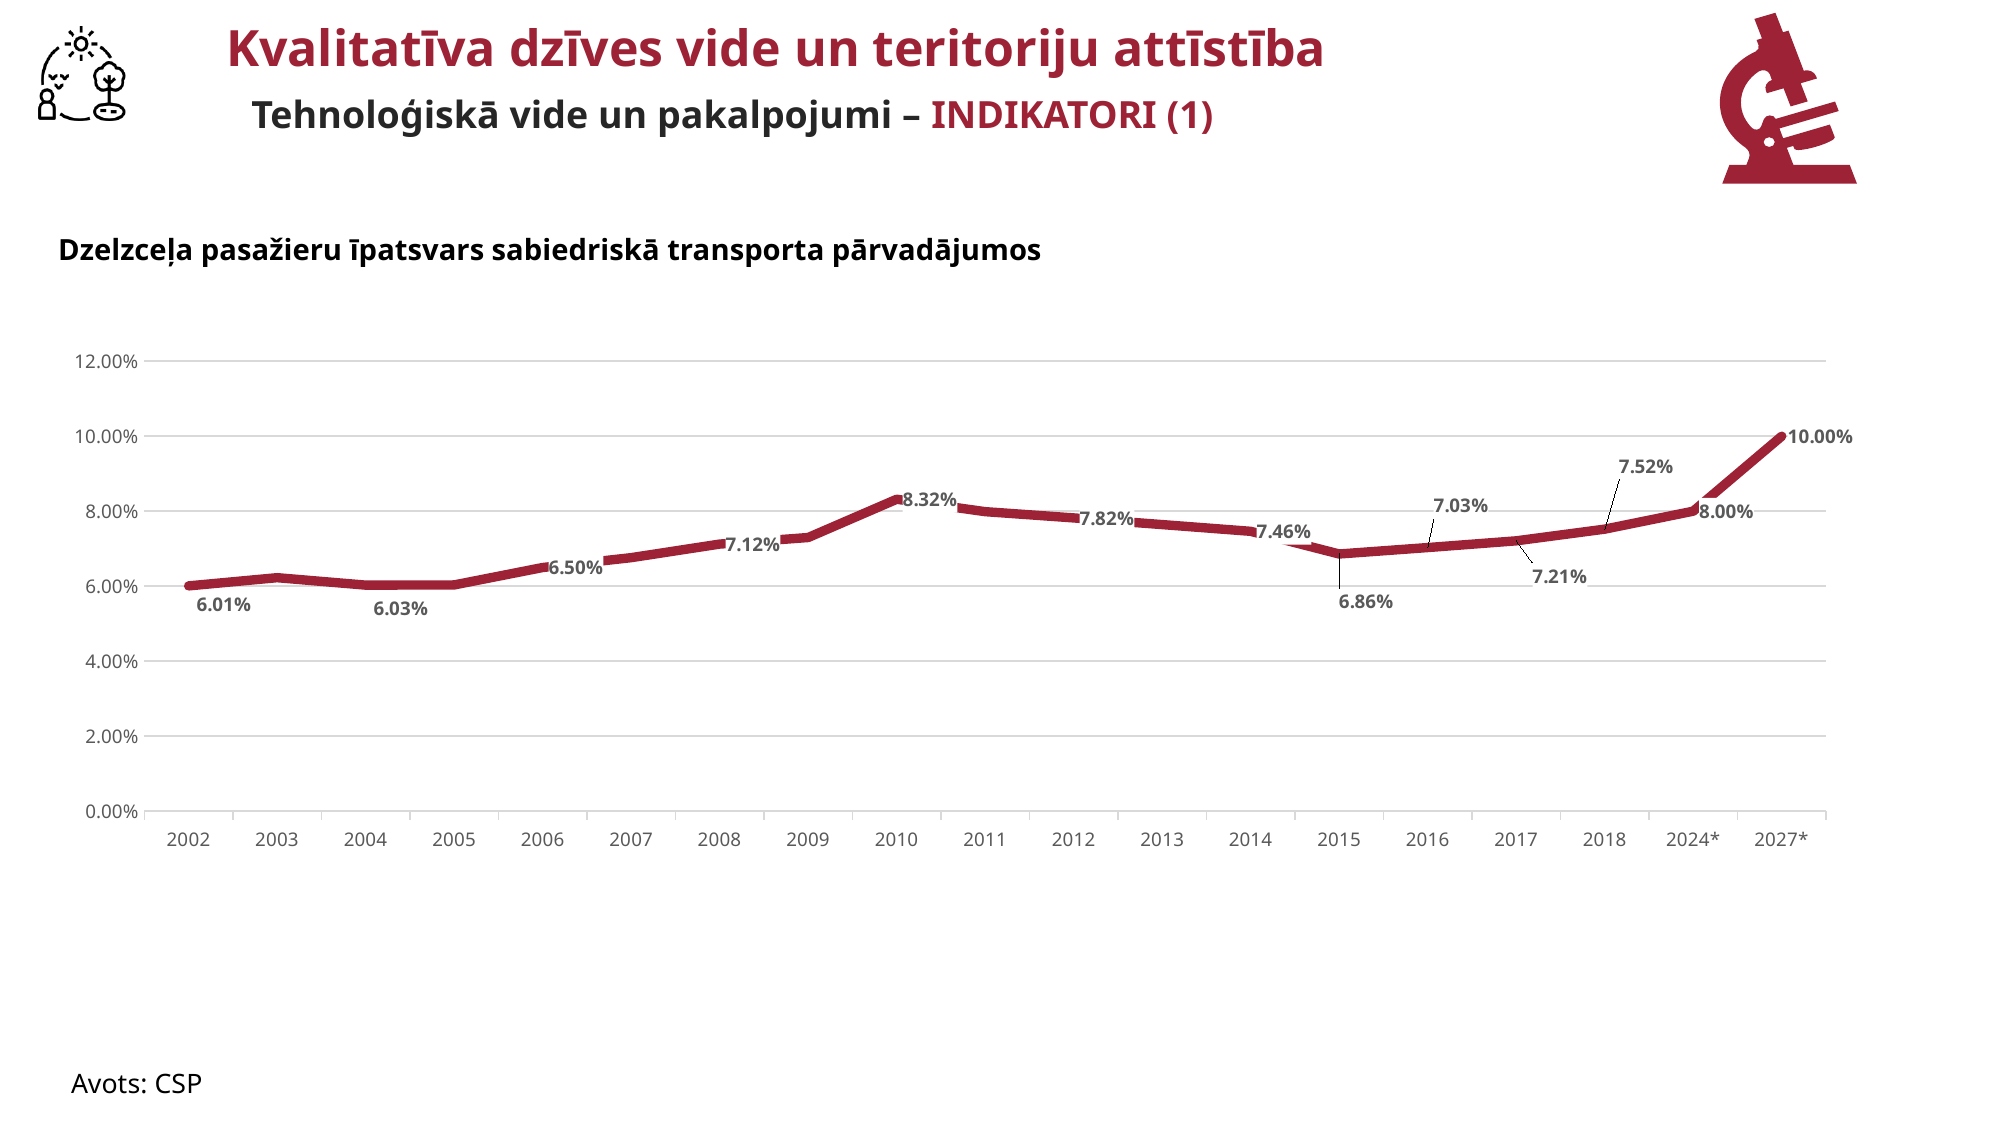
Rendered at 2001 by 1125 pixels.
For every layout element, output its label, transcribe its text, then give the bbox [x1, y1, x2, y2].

chart [37, 337, 1863, 863]
text_box Kvalitatīva dzīves vide un teritoriju attīstība [218, 9, 1335, 85]
text_box [1719, 12, 1857, 184]
text_box Dzelzceļa pasažieru īpatsvars sabiedriskā transporta pārvadājumos [43, 228, 1769, 337]
text_box Avots: CSP [56, 1059, 315, 1106]
picture [19, 2, 143, 145]
text_box Tehnoloģiskā vide un pakalpojumi – INDIKATORI (1) [243, 83, 1232, 144]
